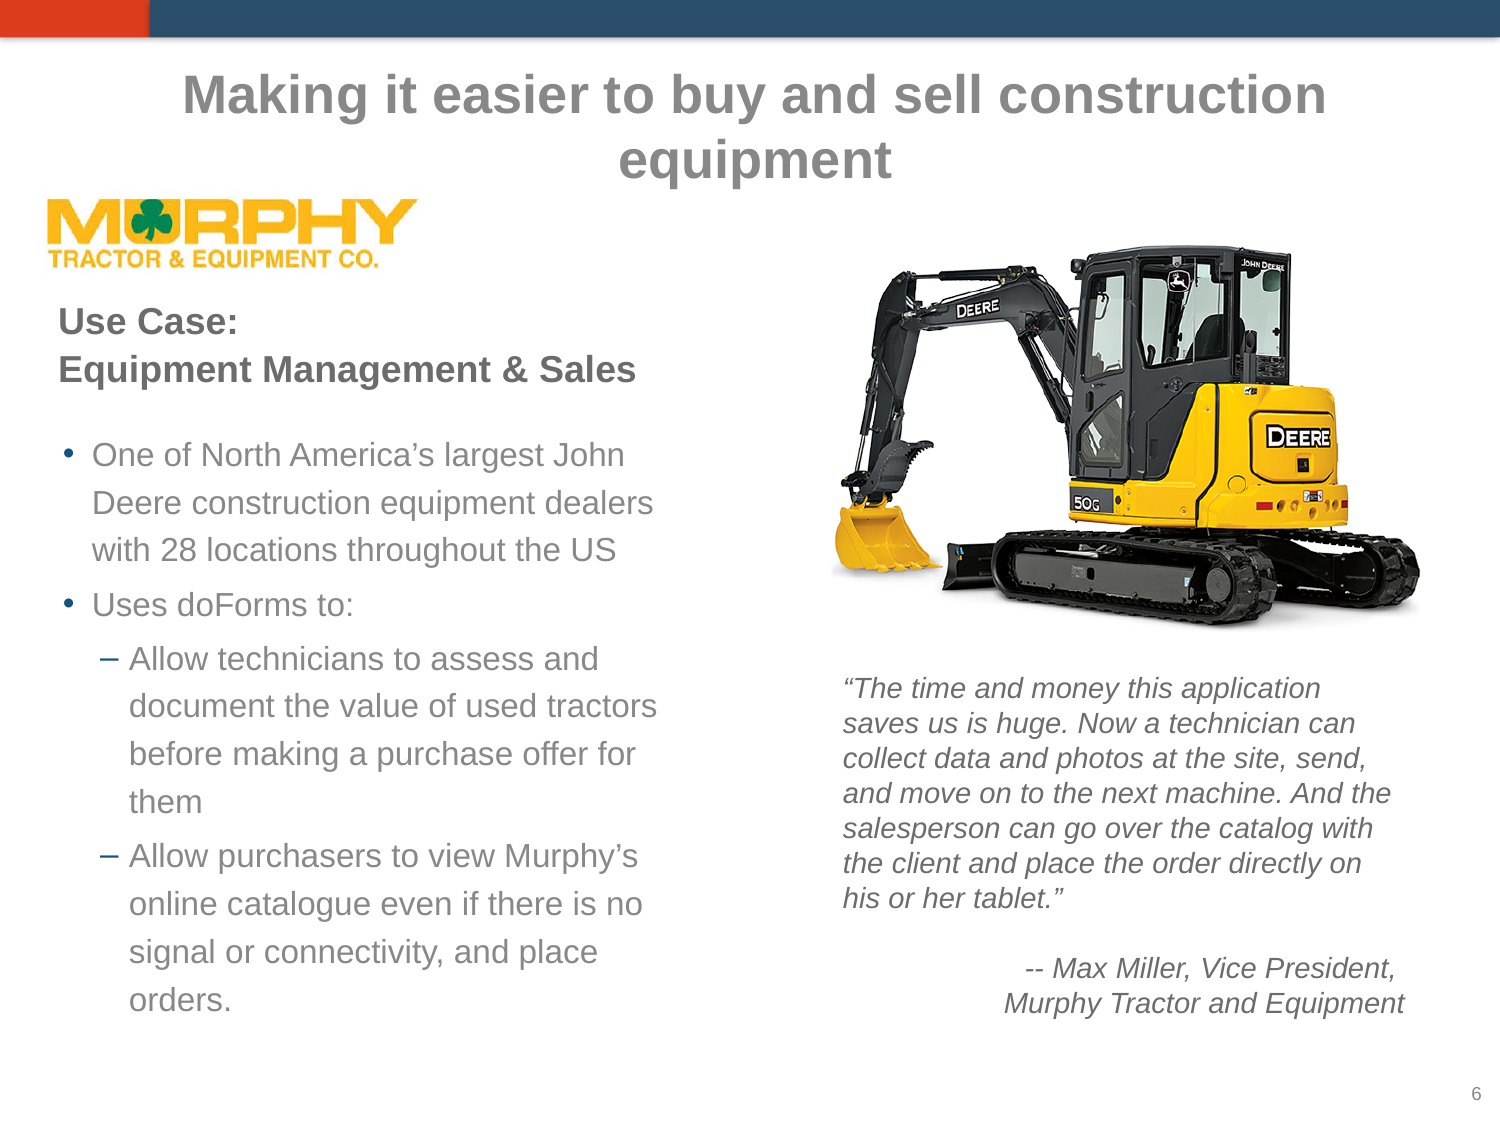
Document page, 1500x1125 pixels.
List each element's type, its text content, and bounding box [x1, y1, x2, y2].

picture [43, 189, 422, 278]
text_box Use Case: Equipment Management & Sales [43, 295, 822, 349]
title Making it easier to buy and sell construction equipment [98, 59, 1413, 192]
text_box “The time and money this application saves us is huge. Now a technician can collect data and photos at the site, send, and move on to the next machine. And the salesperson can go over the catalog with the client and place the order directly on his or her tablet.” -- Max Miller, Vice President, Murphy Tractor and Equipment [828, 664, 1421, 1027]
picture [827, 226, 1424, 656]
list One of North America’s largest John Deere construction equipment dealers with 28 locations throughout the US Uses doForms to: Allow technicians to assess and document the value of used tractors before making a purchase offer for them Allow purchasers to view Murphy’s online catalogue even if there is no signal or connectivity, and place orders. [62, 425, 698, 1066]
